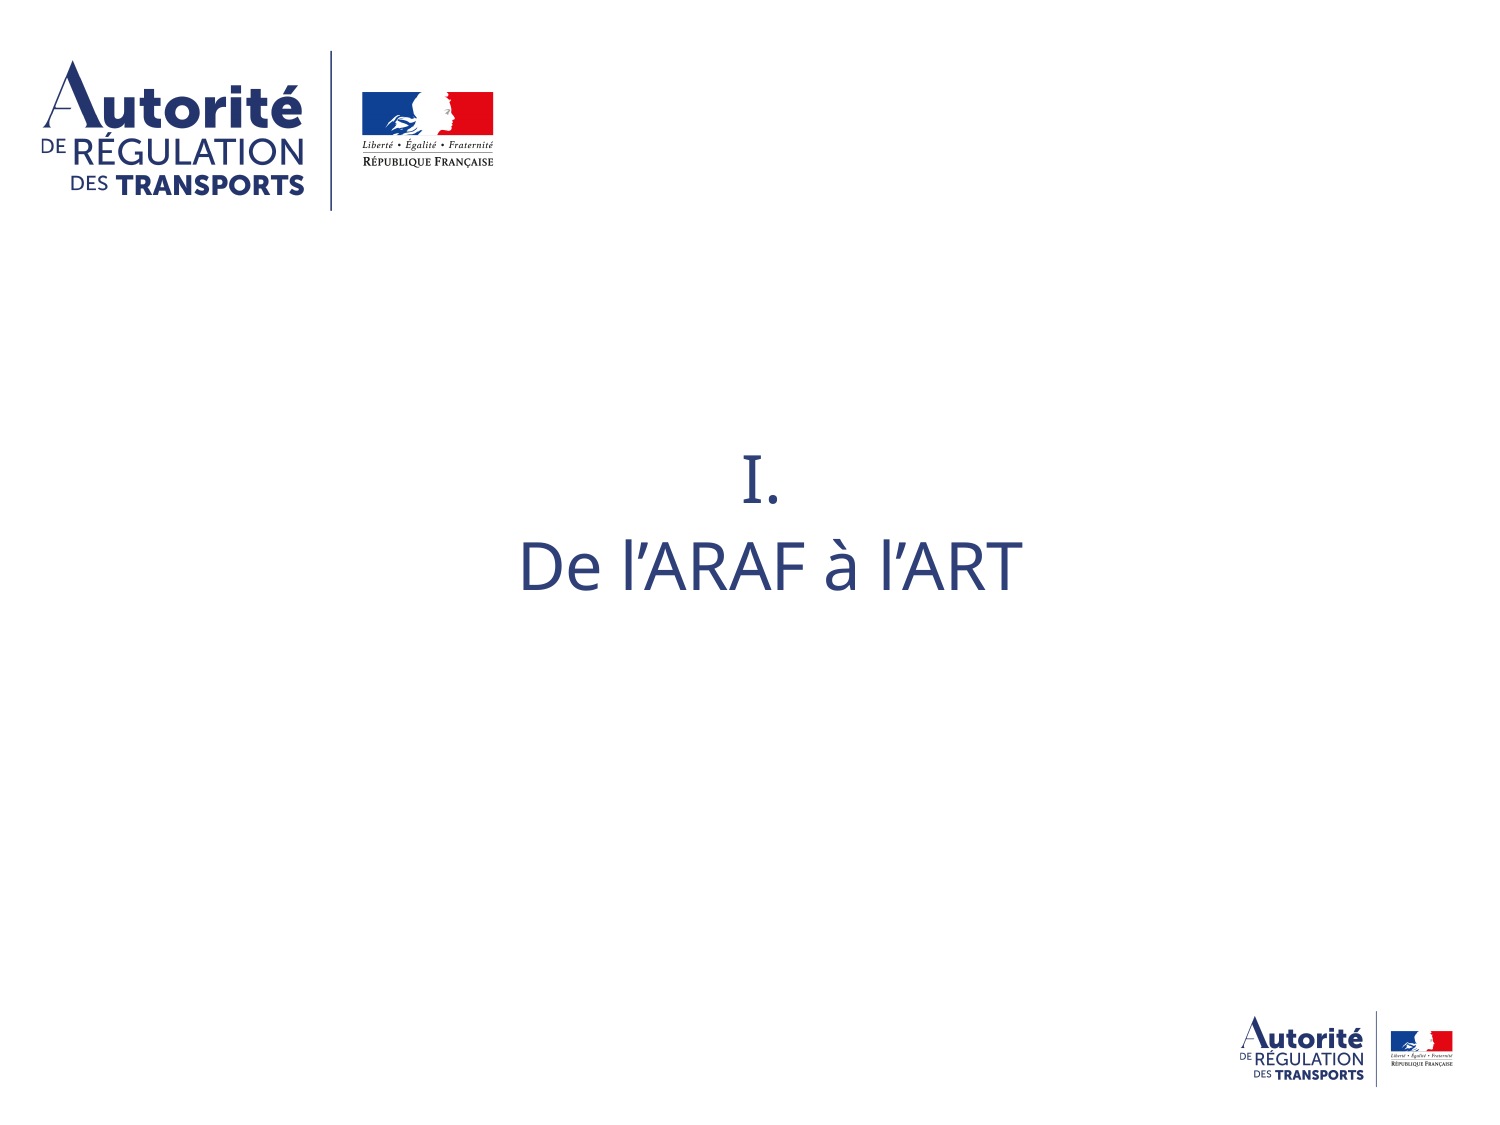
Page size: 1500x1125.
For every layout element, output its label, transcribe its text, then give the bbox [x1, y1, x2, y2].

list I. De l’ARAF à l’ART [288, 438, 1253, 661]
picture [1154, 966, 1500, 1125]
picture [0, 4, 579, 260]
